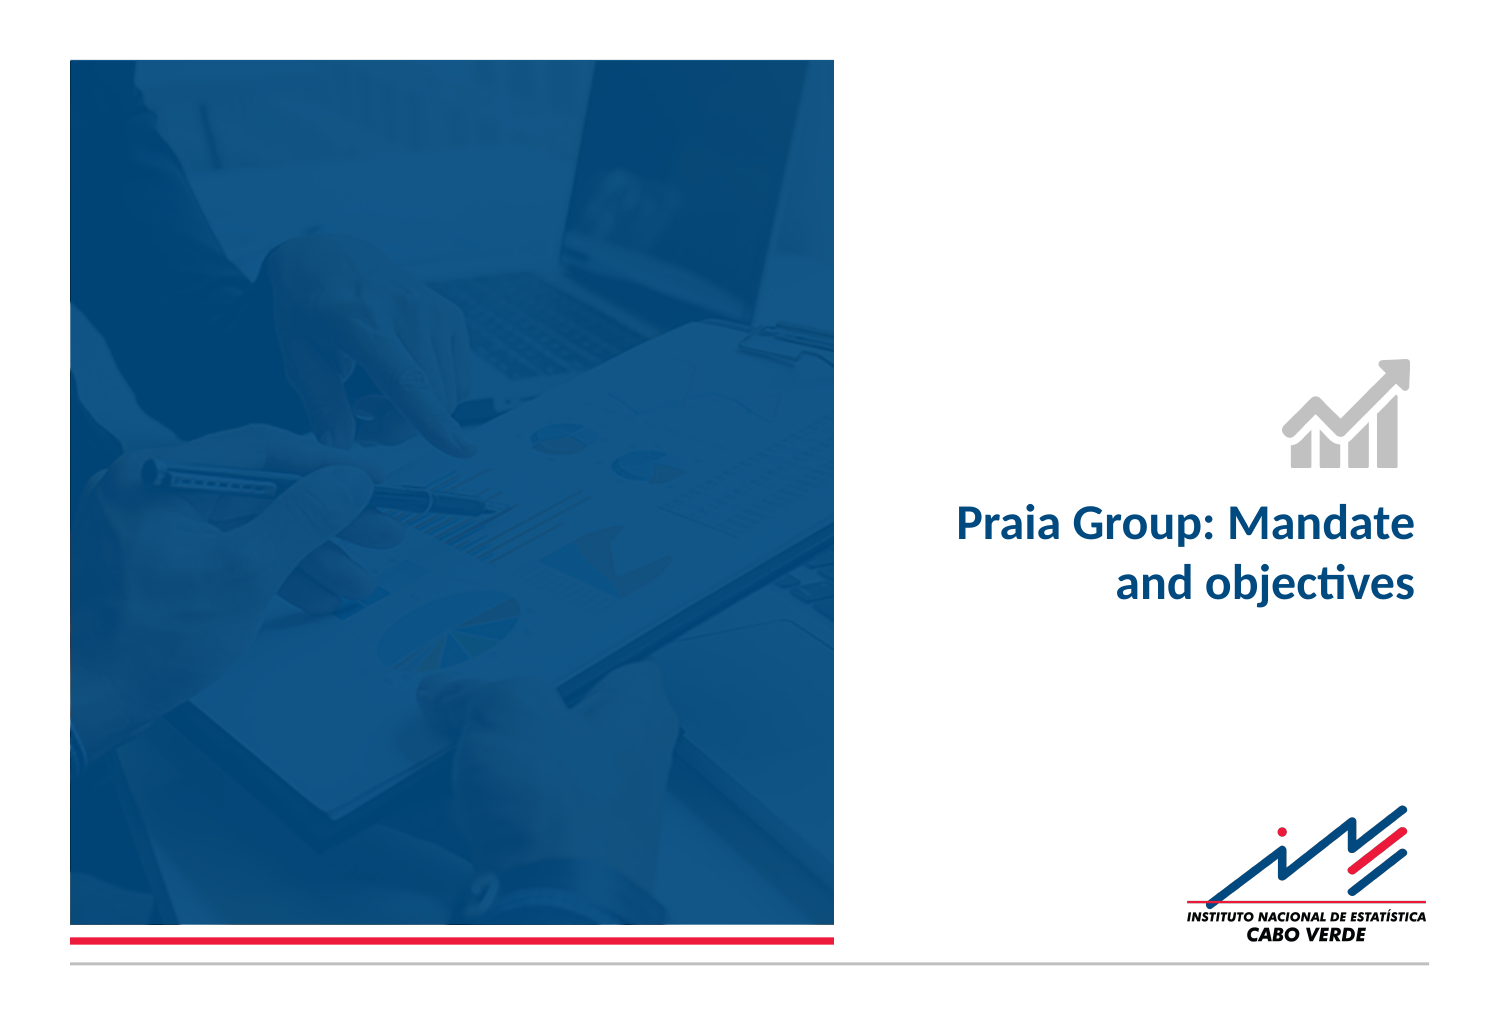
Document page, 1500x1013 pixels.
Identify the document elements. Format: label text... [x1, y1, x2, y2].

text_box Praia Group: Mandate and objectives [875, 482, 1431, 618]
picture [1183, 802, 1430, 945]
picture [1282, 359, 1410, 468]
